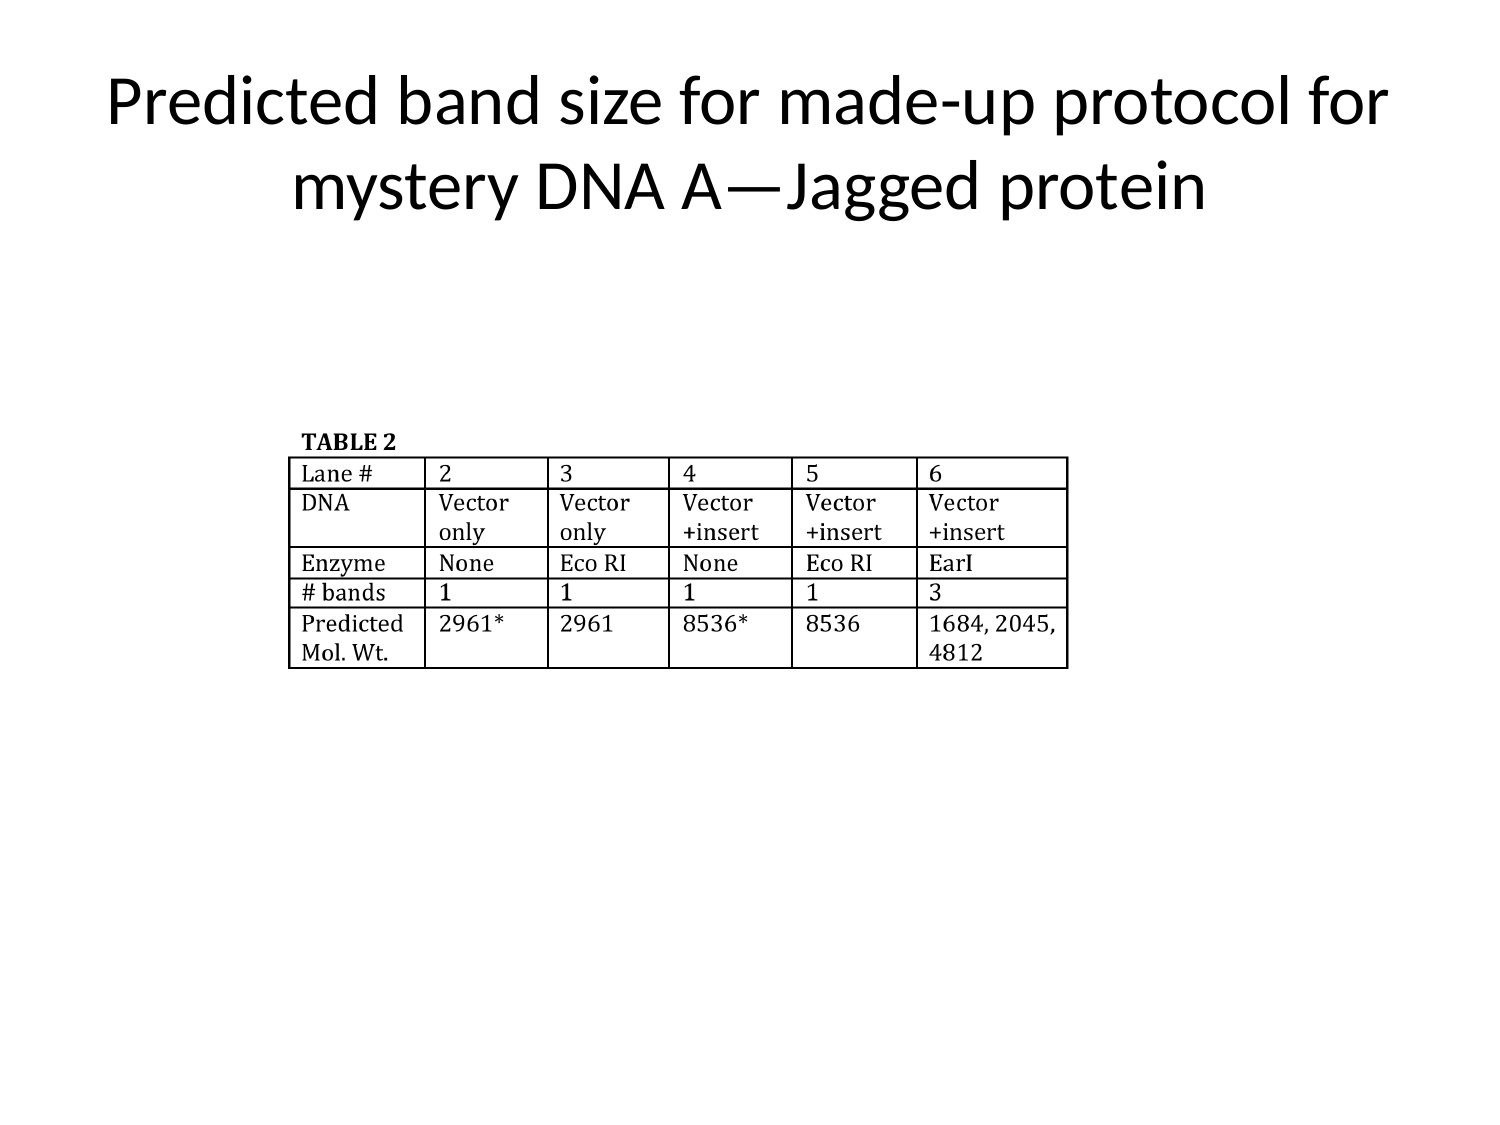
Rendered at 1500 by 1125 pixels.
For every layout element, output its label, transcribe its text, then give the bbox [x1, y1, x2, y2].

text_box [288, 426, 1212, 699]
text_box Predicted band size for made-up protocol for mystery DNA A—Jagged protein [74, 45, 1425, 233]
